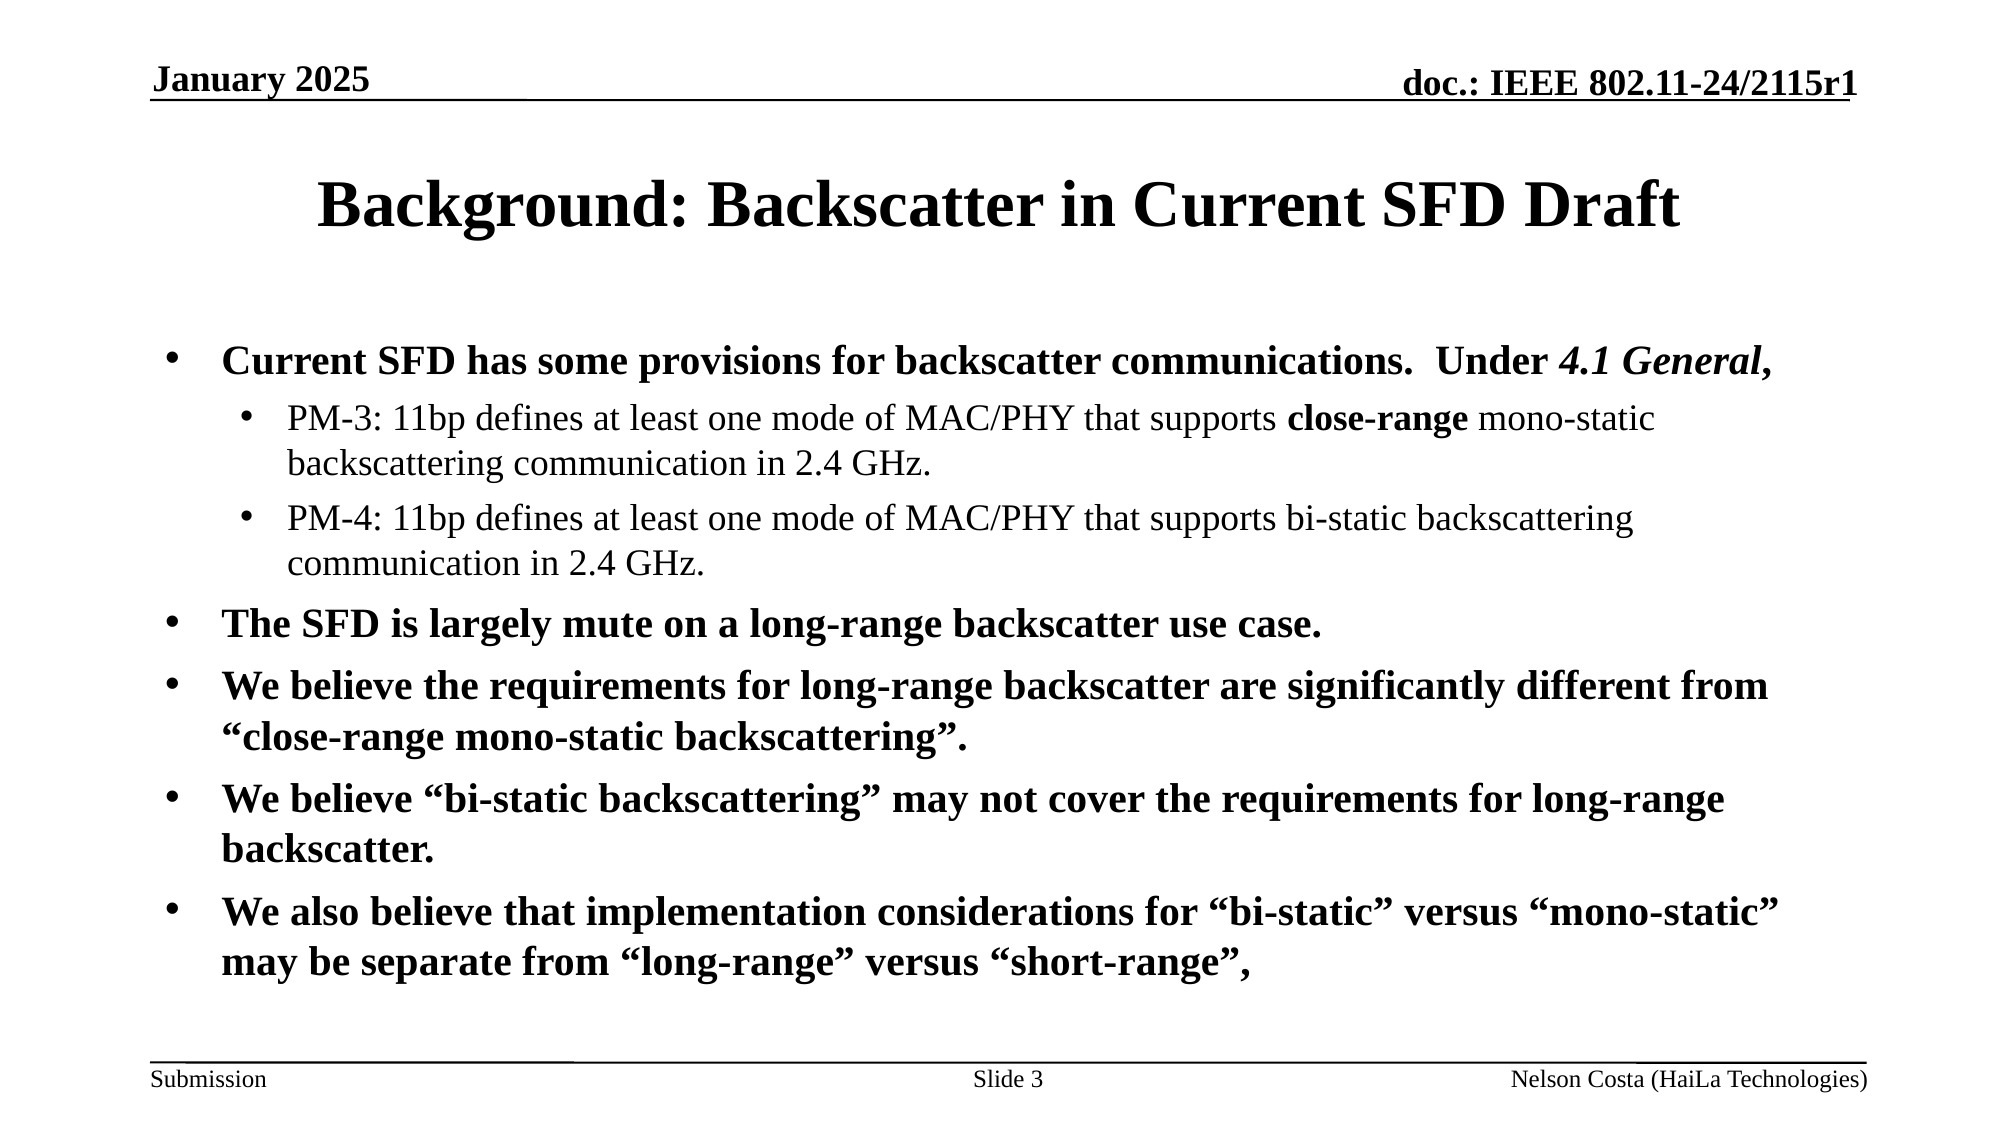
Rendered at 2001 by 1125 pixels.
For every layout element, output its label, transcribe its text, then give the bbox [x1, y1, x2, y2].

title Background: Backscatter in Current SFD Draft [149, 112, 1850, 288]
slide_number Slide 3 [950, 1061, 1067, 1123]
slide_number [152, 54, 563, 100]
list Current SFD has some provisions for backscatter communications. Under 4.1 General, PM-3: 11bp defines at least one mode of MAC/PHY that supports close-range mono-static backscattering communication in 2.4 GHz. PM-4: 11bp defines at least one mode of MAC/PHY that supports bi-static backscattering communication in 2.4 GHz. The SFD is largely mute on a long-range backscatter use case. We believe the requirements for long-range backscatter are significantly different from “close-range mono-static backscattering”. We believe “bi-static backscattering” may not cover the requirements for long-range backscatter. We also believe that implementation considerations for “bi-static” versus “mono-static” may be separate from “long-range” versus “short-range”, [149, 324, 1850, 1000]
footer Nelson Costa (HaiLa Technologies) [1171, 1061, 1869, 1093]
